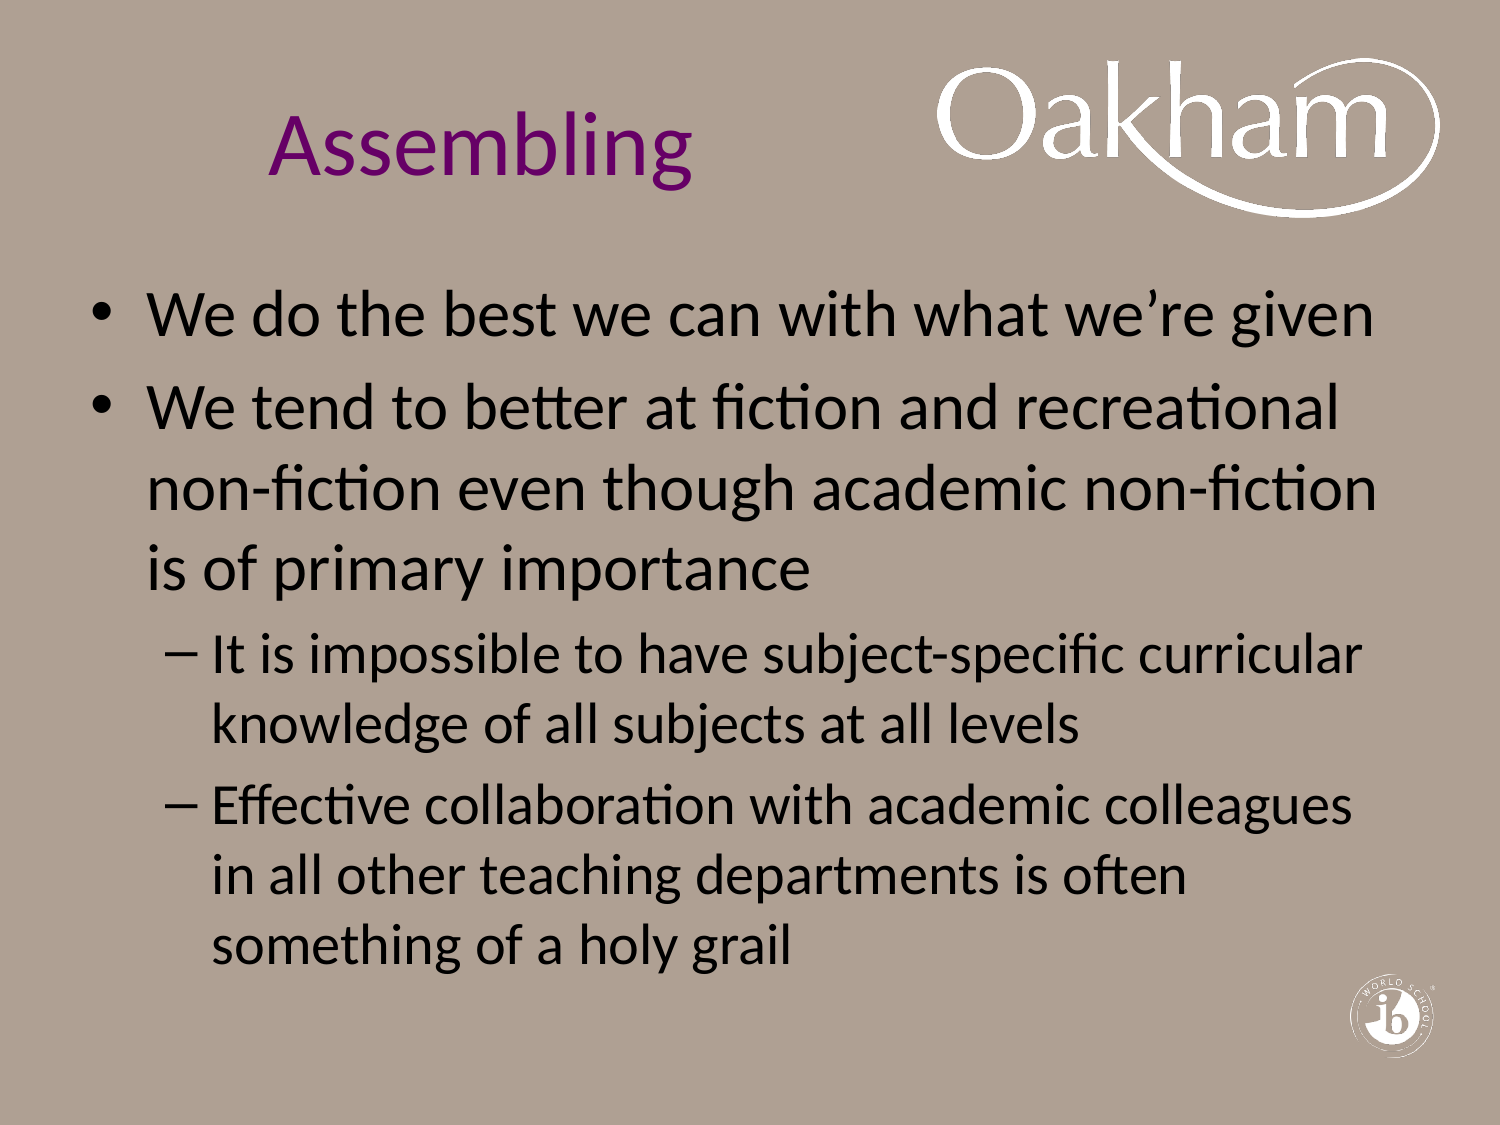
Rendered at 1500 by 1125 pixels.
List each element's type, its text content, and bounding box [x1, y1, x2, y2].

title Assembling [75, 45, 888, 233]
list We do the best we can with what we’re given We tend to better at fiction and recreational non-fiction even though academic non-fiction is of primary importance It is impossible to have subject-specific curricular knowledge of all subjects at all levels Effective collaboration with academic colleagues in all other teaching departments is often something of a holy grail [75, 262, 1425, 1005]
picture [937, 58, 1440, 218]
picture [1349, 974, 1435, 1058]
